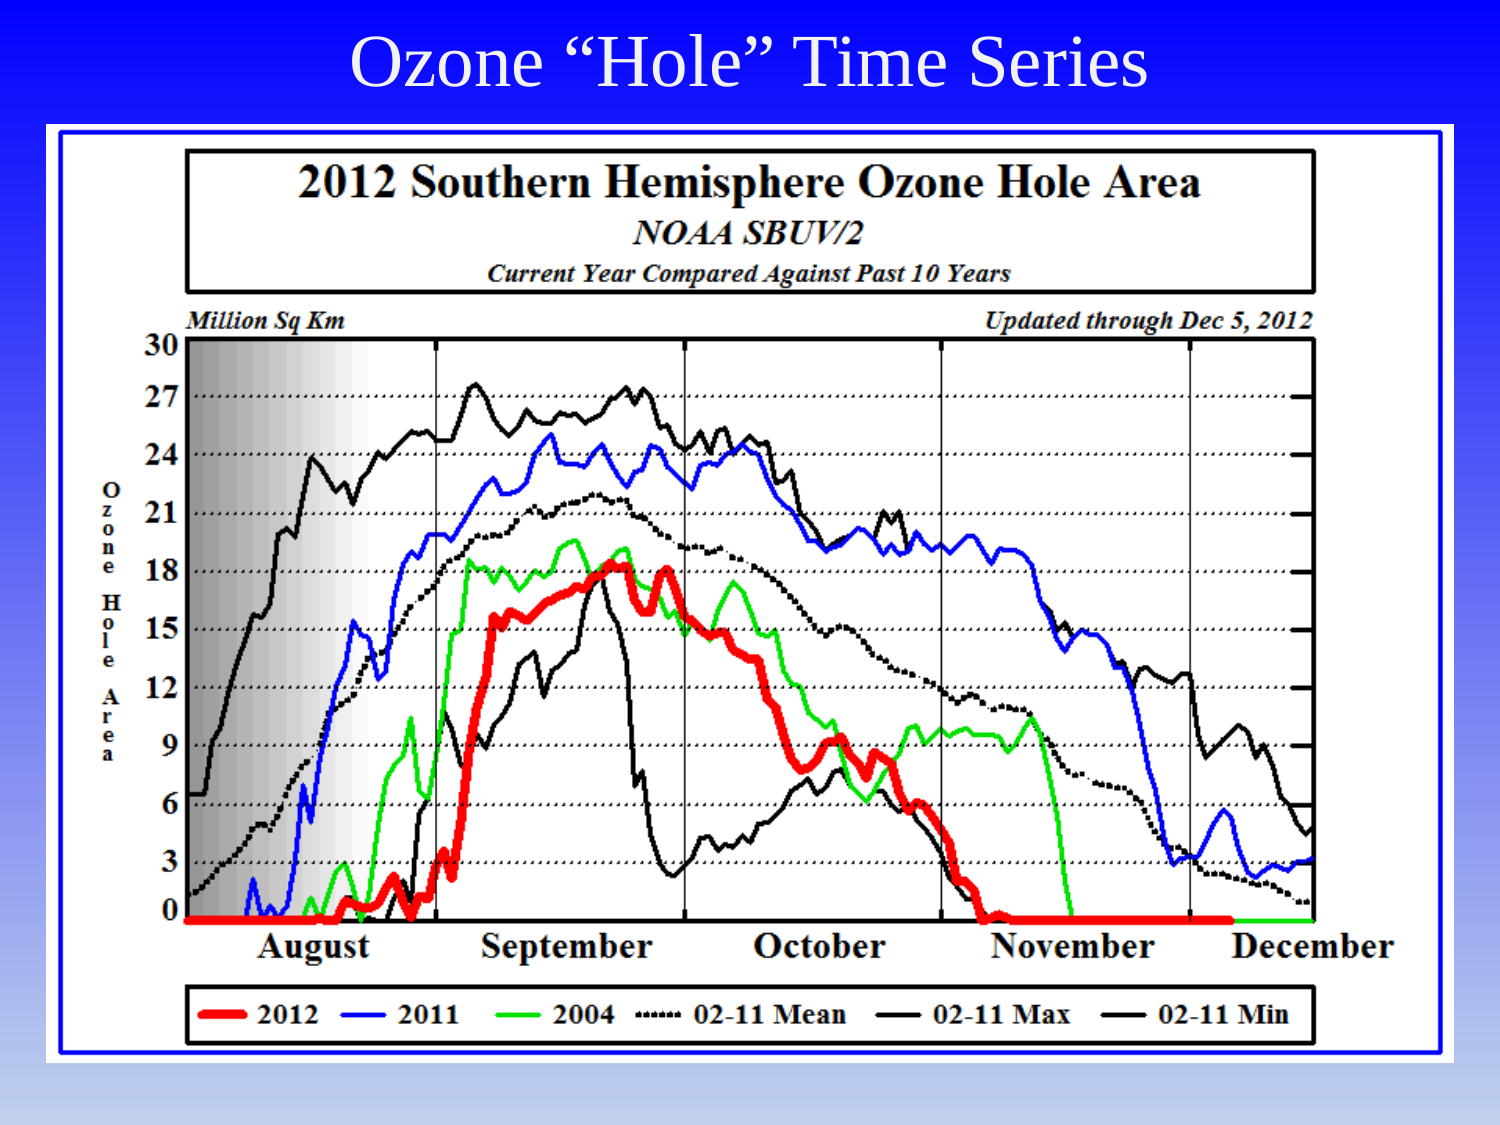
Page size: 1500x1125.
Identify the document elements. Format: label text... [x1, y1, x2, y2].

picture [46, 124, 1454, 1063]
text_box Ozone “Hole” Time Series [74, 12, 1425, 123]
